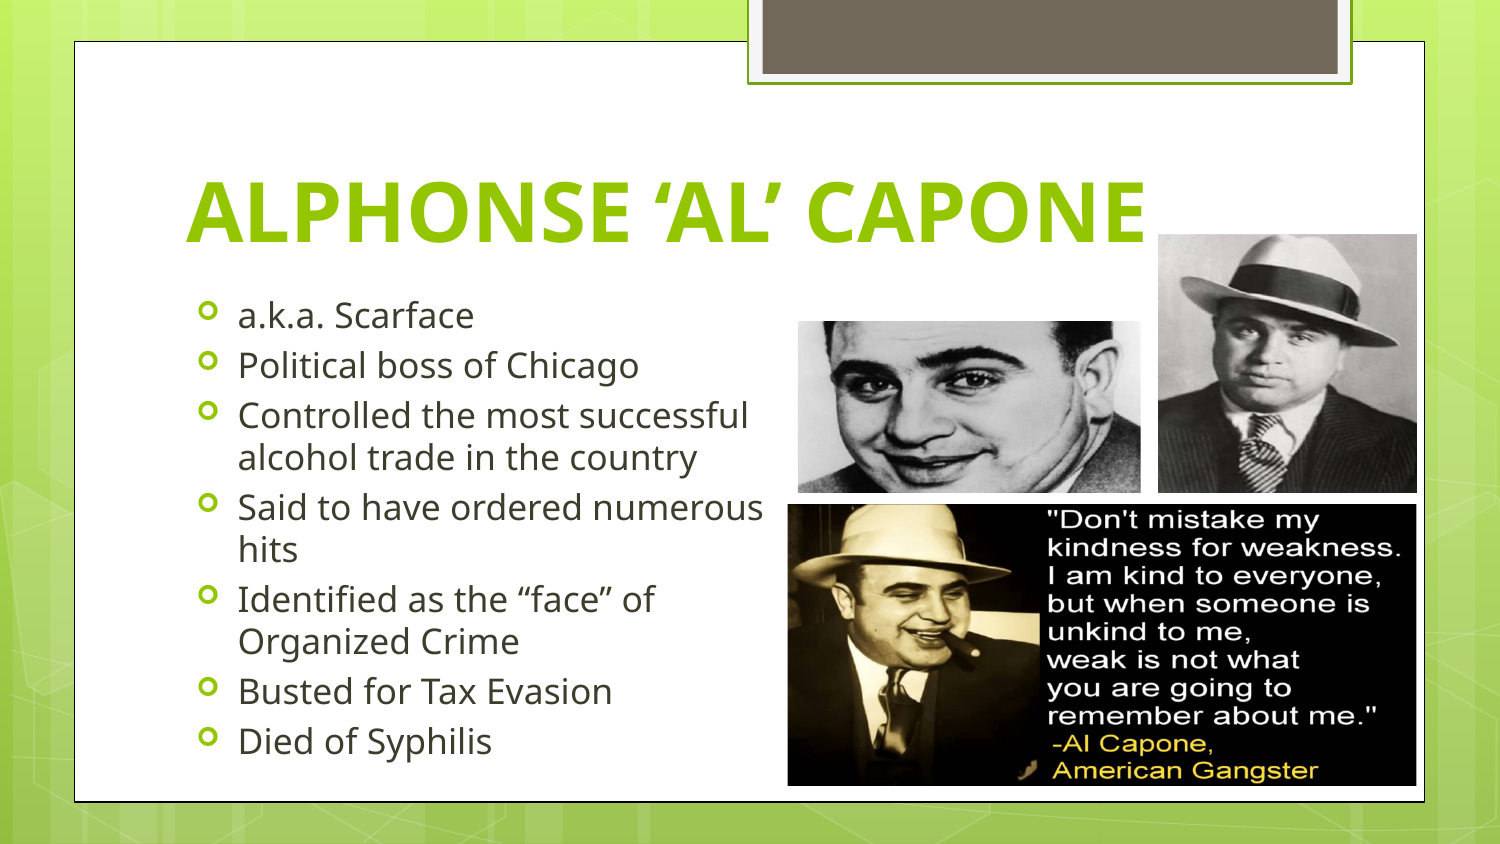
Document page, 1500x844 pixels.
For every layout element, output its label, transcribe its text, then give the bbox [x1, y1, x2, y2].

picture [1157, 234, 1417, 493]
picture [797, 321, 1141, 493]
list a.k.a. Scarface Political boss of Chicago Controlled the most successful alcohol trade in the country Said to have ordered numerous hits Identified as the “face” of Organized Crime Busted for Tax Evasion Died of Syphilis [171, 285, 813, 779]
picture [787, 504, 1417, 787]
title ALPHONSE ‘AL’ CAPONE [171, 126, 1324, 267]
